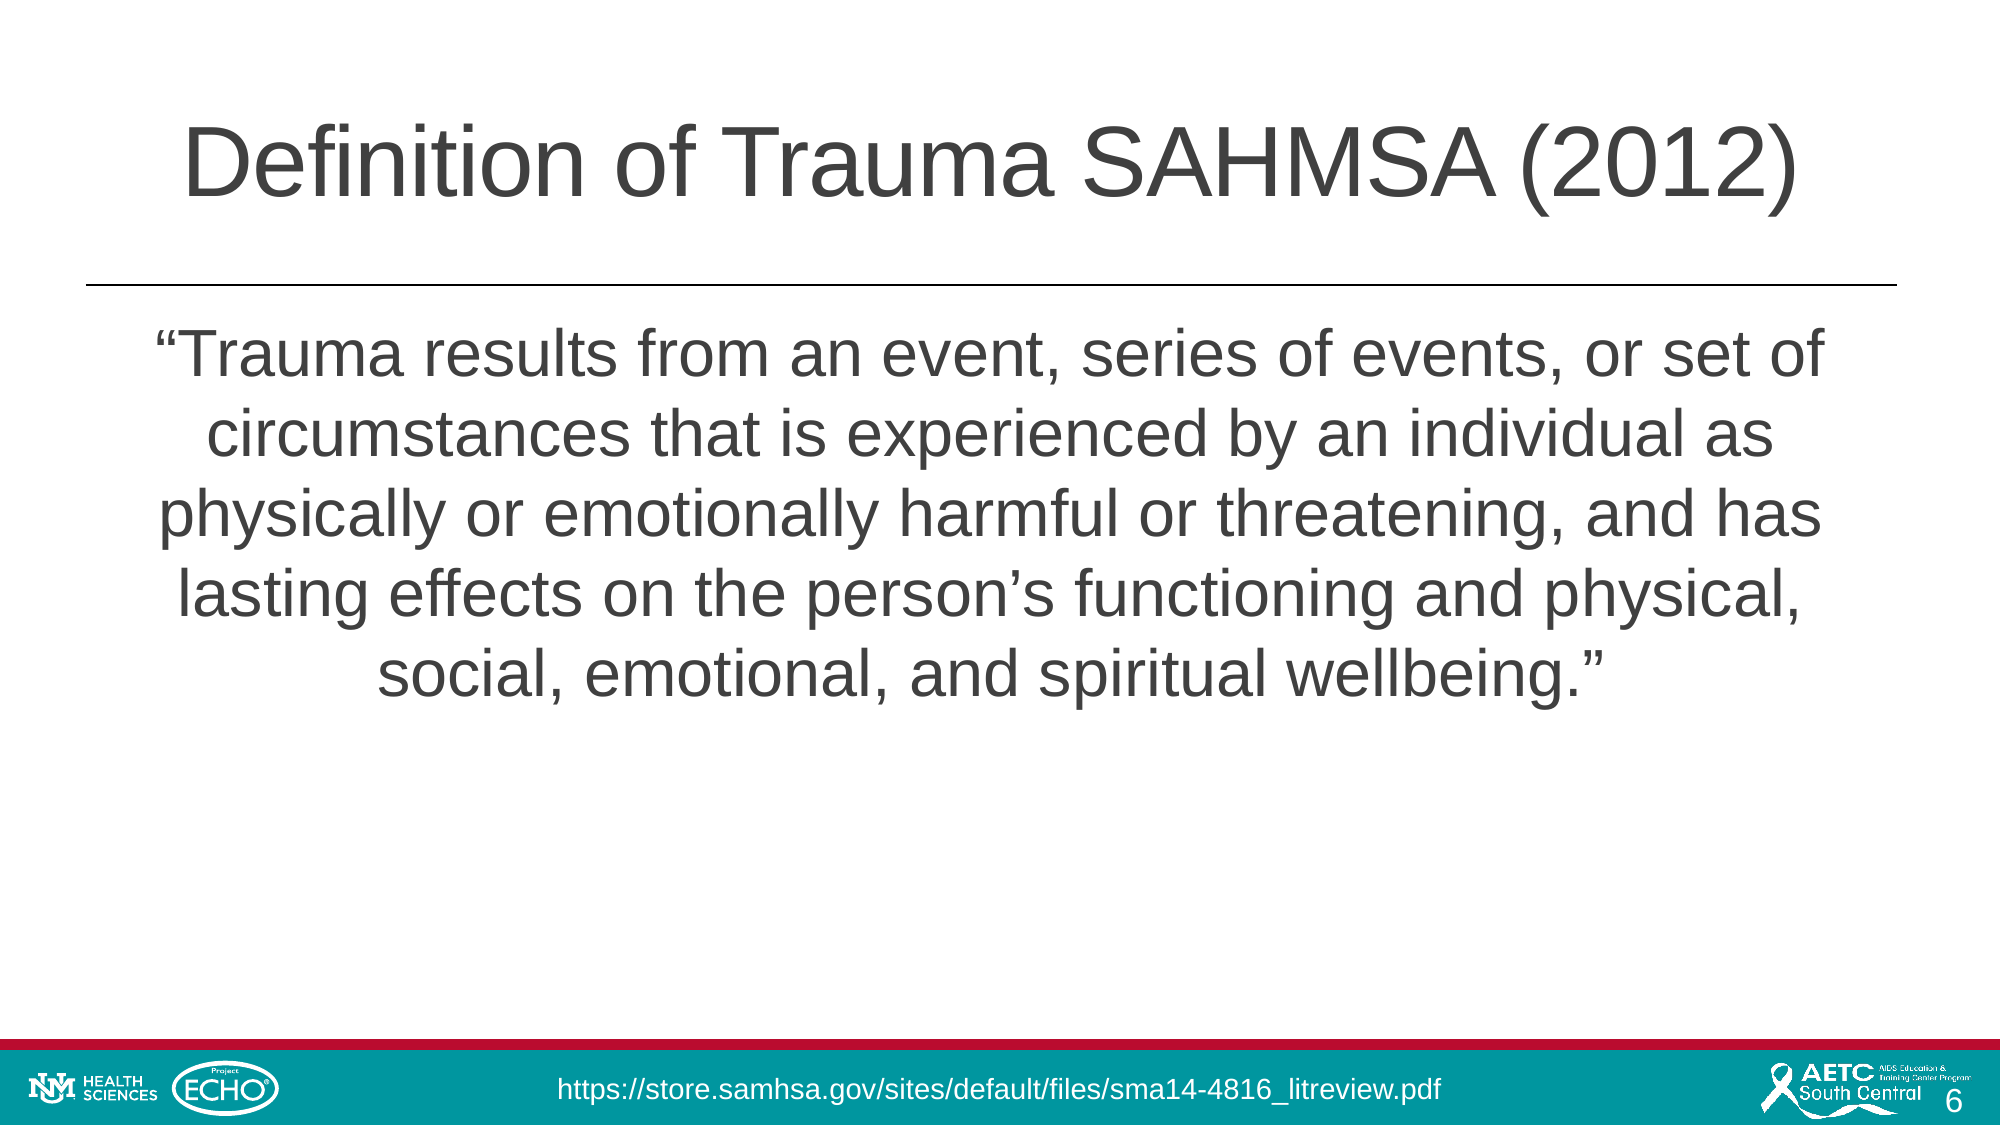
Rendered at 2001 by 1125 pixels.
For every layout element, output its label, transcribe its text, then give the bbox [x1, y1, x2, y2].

title Definition of Trauma SAHMSA (2012) [85, 47, 1897, 285]
picture [1760, 1061, 1972, 1120]
list “Trauma results from an event, series of events, or set of circumstances that is experienced by an individual as physically or emotionally harmful or threatening, and has lasting effects on the person’s functioning and physical, social, emotional, and spiritual wellbeing.” [85, 302, 1897, 963]
text_box https://store.samhsa.gov/sites/default/files/sma14-4816_litreview.pdf [500, 1063, 1500, 1113]
